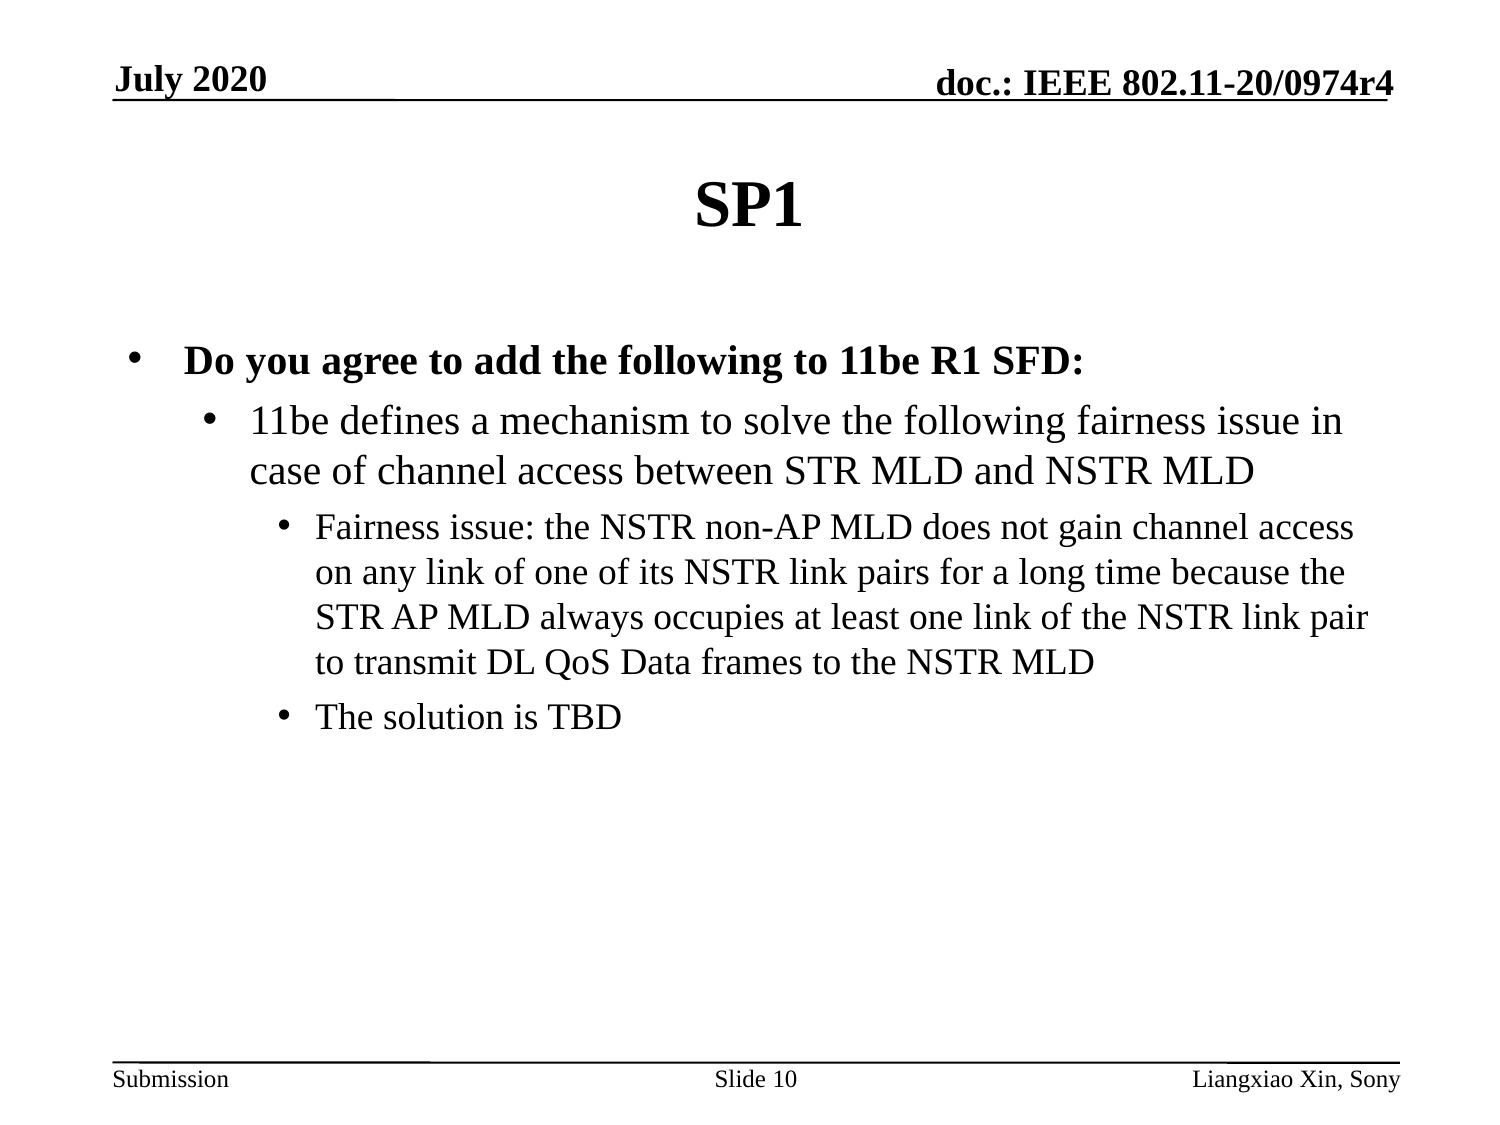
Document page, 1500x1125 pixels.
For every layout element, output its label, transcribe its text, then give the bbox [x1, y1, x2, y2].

title SP1 [112, 112, 1388, 288]
footer Liangxiao Xin, Sony [878, 1061, 1402, 1093]
slide_number Slide 10 [712, 1061, 800, 1123]
list Do you agree to add the following to 11be R1 SFD: 11be defines a mechanism to solve the following fairness issue in case of channel access between STR MLD and NSTR MLD Fairness issue: the NSTR non-AP MLD does not gain channel access on any link of one of its NSTR link pairs for a long time because the STR AP MLD always occupies at least one link of the NSTR link pair to transmit DL QoS Data frames to the NSTR MLD The solution is TBD [112, 324, 1388, 1000]
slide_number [114, 54, 423, 100]
